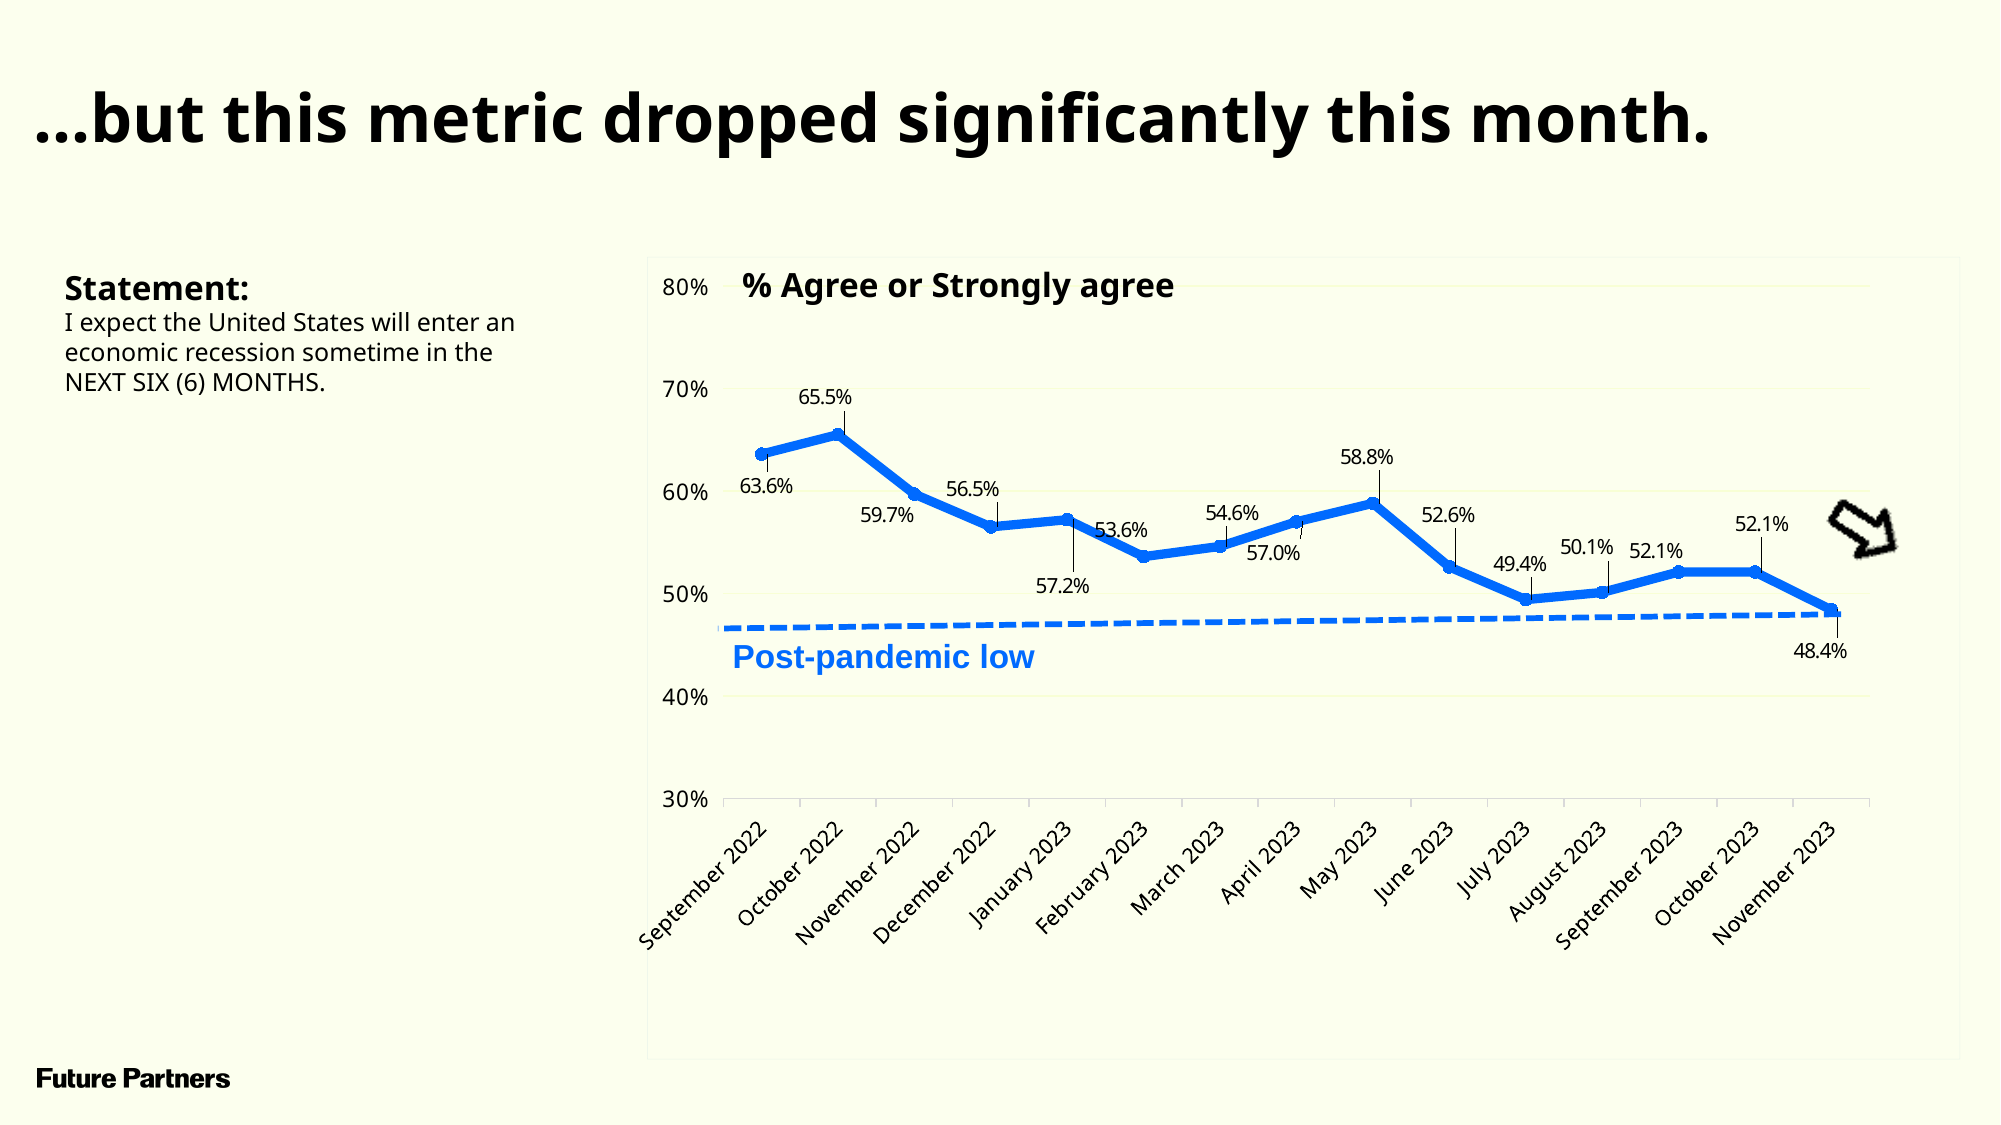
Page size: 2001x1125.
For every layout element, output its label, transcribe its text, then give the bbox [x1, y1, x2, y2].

chart [631, 256, 1961, 1060]
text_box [717, 614, 1842, 629]
text_box …but this metric dropped significantly this month. [19, 27, 1961, 164]
picture [37, 1068, 230, 1088]
text_box Statement: I expect the United States will enter an economic recession sometime in the NEXT SIX (6) MONTHS. [49, 259, 574, 405]
picture [1820, 485, 1908, 574]
